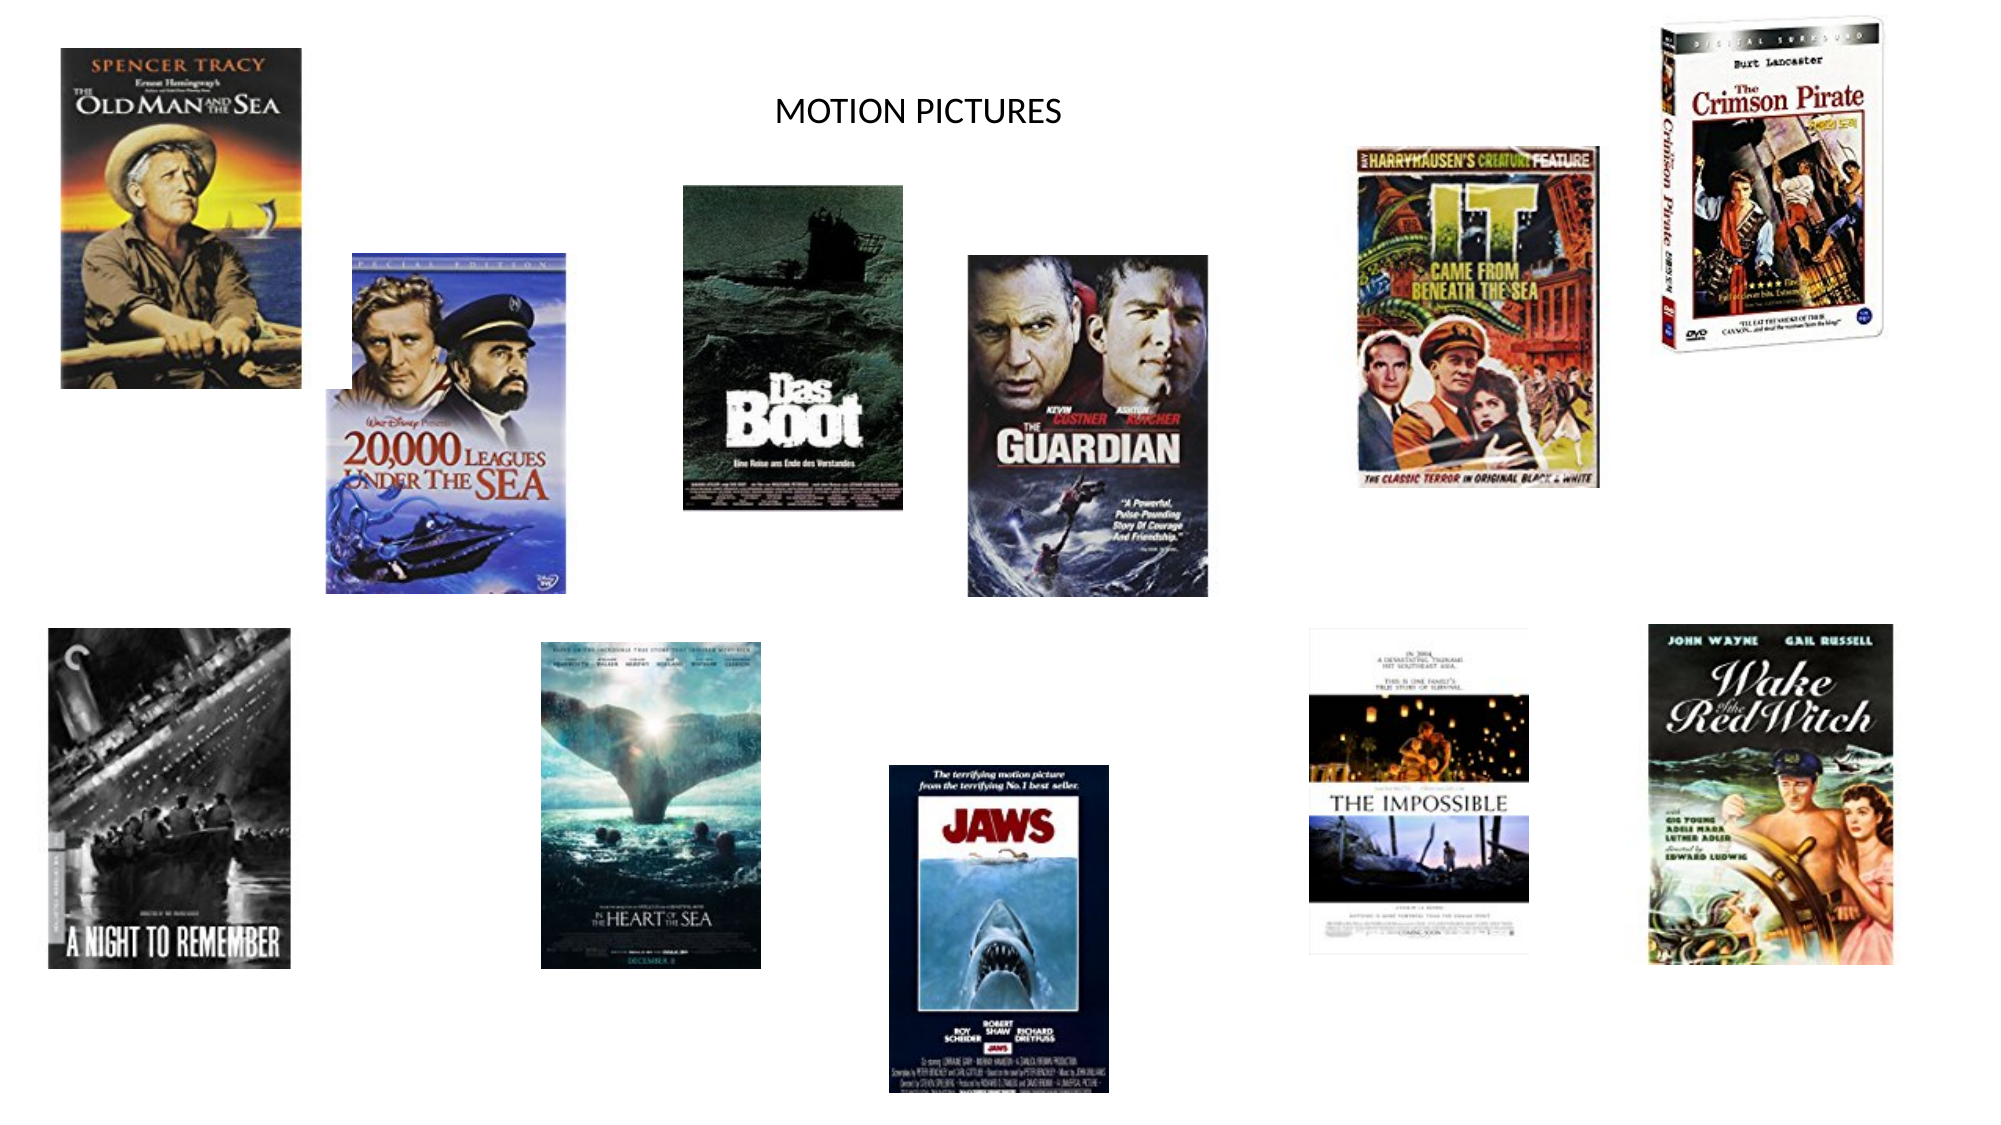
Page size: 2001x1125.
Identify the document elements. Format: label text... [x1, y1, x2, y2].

picture [1309, 628, 1529, 955]
picture [918, 255, 1260, 597]
text_box MOTION PICTURES [759, 79, 1078, 139]
picture [683, 185, 903, 512]
picture [541, 642, 761, 969]
picture [1309, 14, 1942, 488]
picture [11, 48, 618, 594]
picture [889, 765, 1109, 1093]
picture [0, 628, 341, 969]
picture [1600, 624, 1942, 965]
